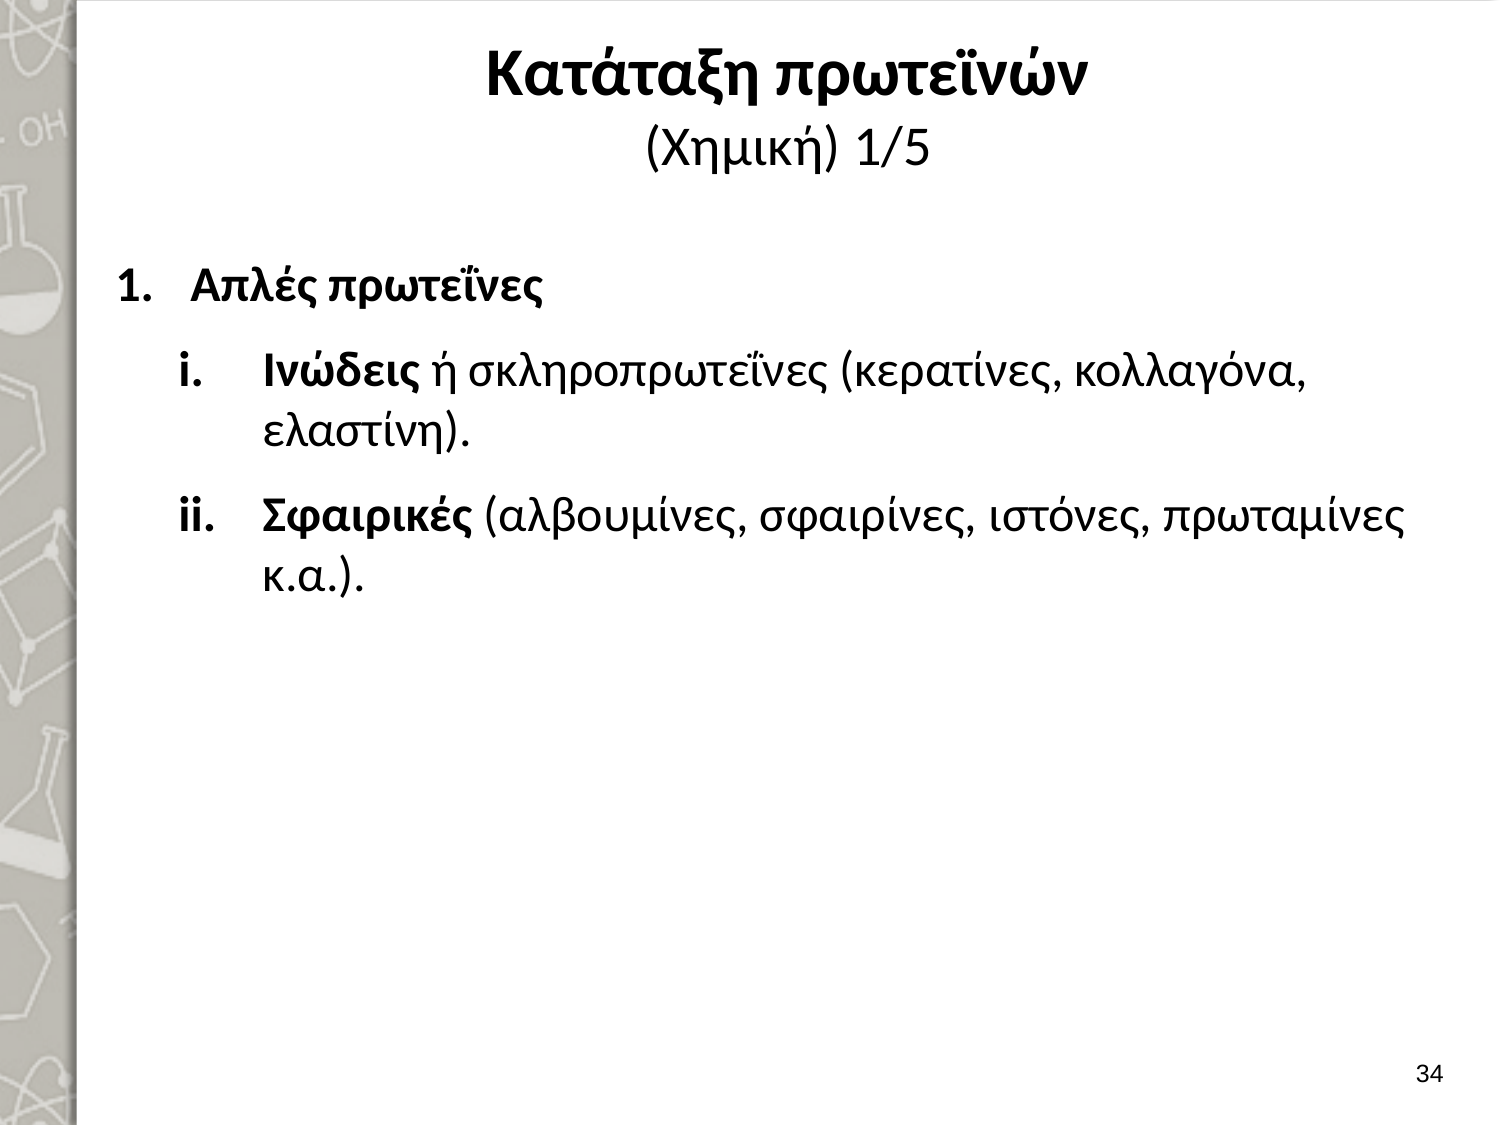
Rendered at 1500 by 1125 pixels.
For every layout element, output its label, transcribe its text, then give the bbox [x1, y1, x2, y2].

list Απλές πρωτεΐνες Ινώδεις ή σκληροπρωτεΐνες (κερατίνες, κολλαγόνα, ελαστίνη). Σφαιρικές (αλβουμίνες, σφαιρίνες, ιστόνες, πρωταμίνες κ.α.). [100, 243, 1471, 1024]
slide_number 33 [1108, 1042, 1459, 1103]
title Κατάταξη πρωτεϊνών (Χημική) 1/5 [76, 19, 1500, 185]
